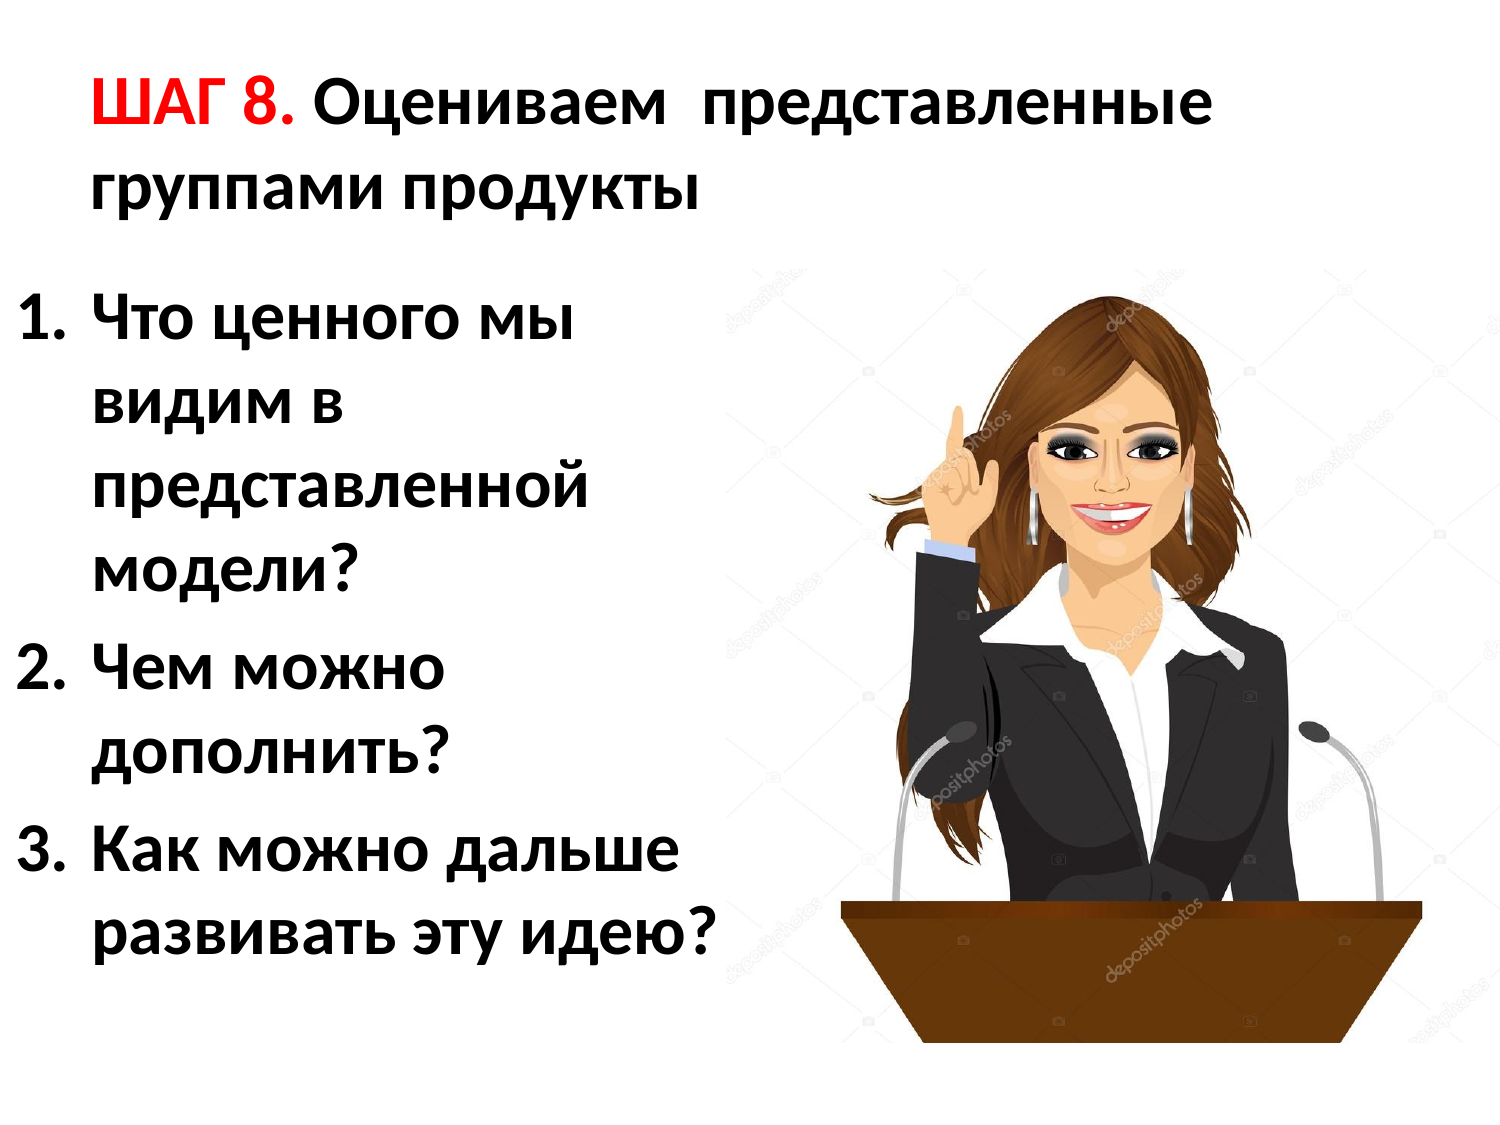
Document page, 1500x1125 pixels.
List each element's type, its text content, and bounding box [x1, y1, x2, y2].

picture [726, 269, 1500, 1044]
list Что ценного мы видим в представленной модели? Чем можно дополнить? Как можно дальше развивать эту идею? [0, 262, 739, 1043]
title ШАГ 8. Оцениваем представленные группами продукты [75, 45, 1454, 233]
